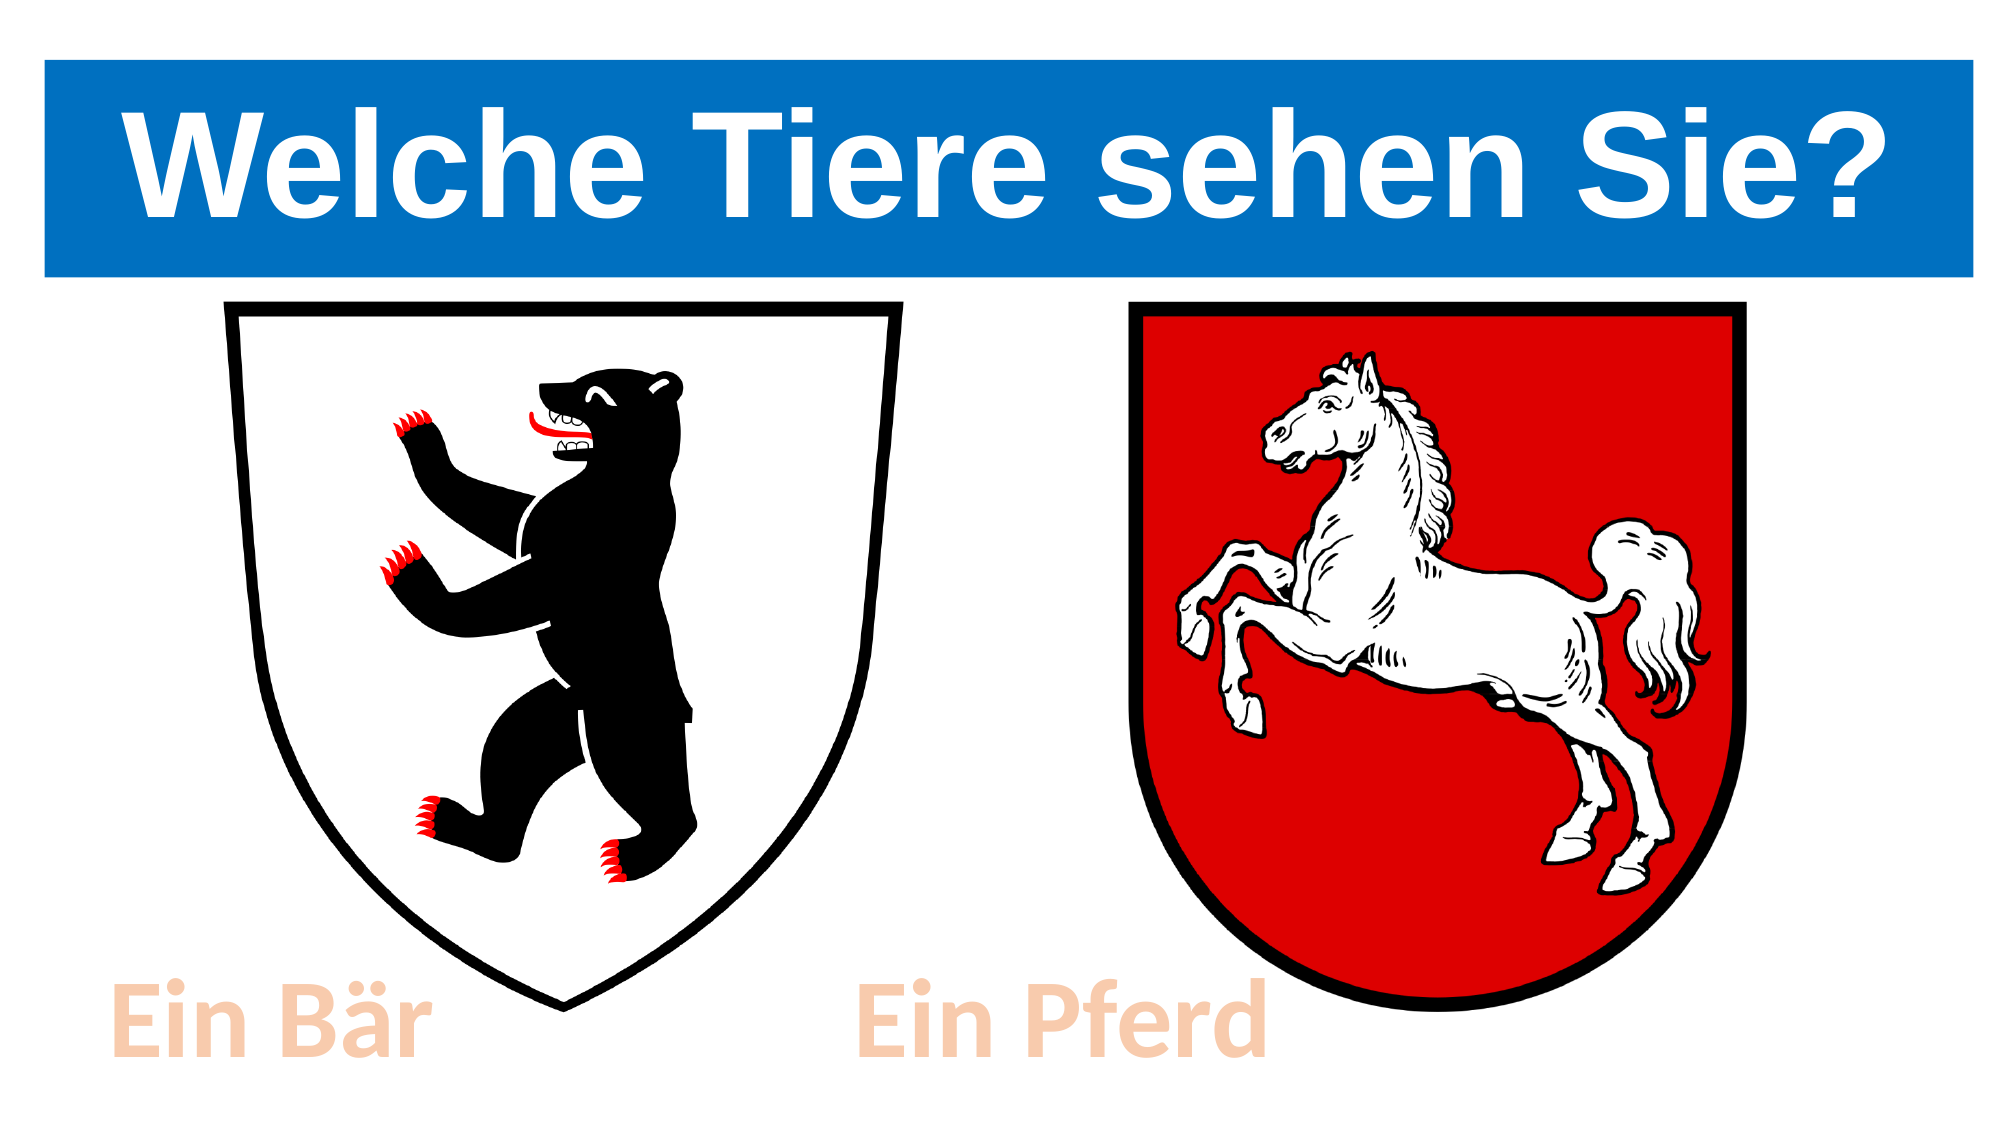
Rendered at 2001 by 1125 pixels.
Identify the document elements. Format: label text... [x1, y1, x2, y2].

title Welche Tiere sehen Sie? [44, 59, 1974, 278]
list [221, 299, 904, 1014]
text_box Ein Pferd [838, 937, 1288, 1088]
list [1126, 299, 1749, 1014]
text_box Ein Bär [93, 937, 451, 1088]
